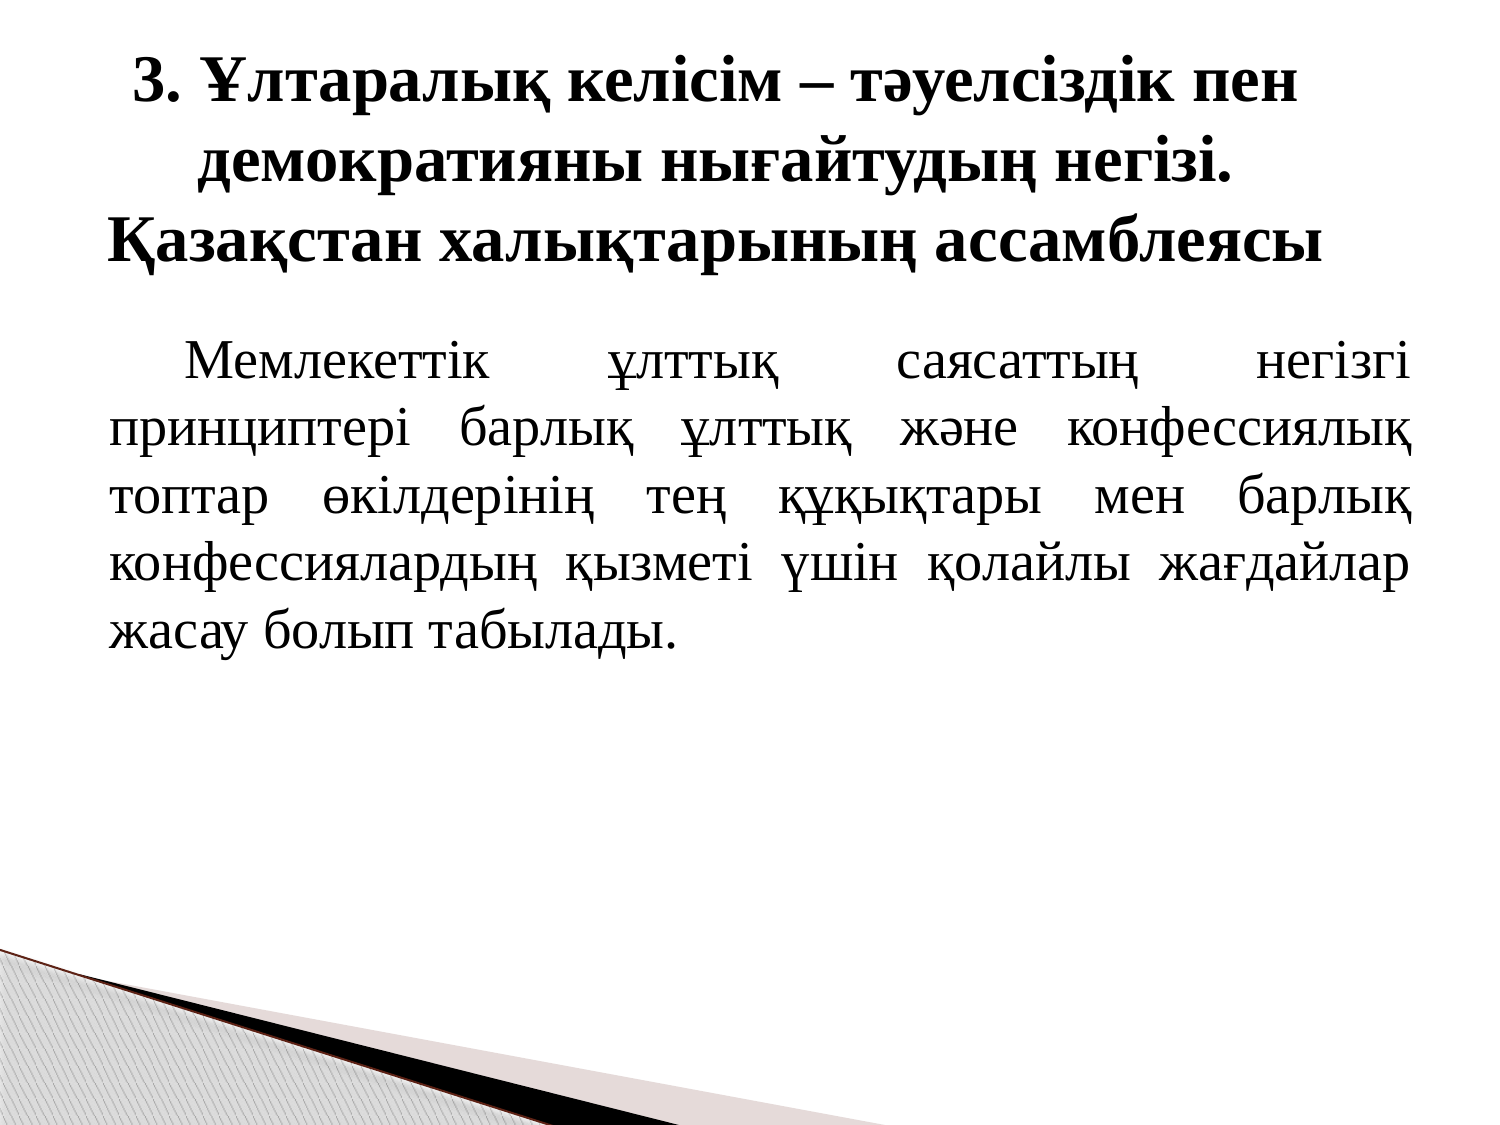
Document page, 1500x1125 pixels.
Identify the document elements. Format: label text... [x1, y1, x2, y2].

list Мемлекеттік ұлттық саясаттың негізгі принциптері барлық ұлттық және конфессиялық топтар өкілдерінің тең құқықтары мен барлық конфессиялардың қызметі үшін қолайлы жағдайлар жасау болып табылады. [76, 314, 1427, 950]
title 3. Ұлтаралық келісім – тәуелсіздік пен демократияны нығайтудың негізі. Қазақстан халықтарының ассамблеясы [41, 30, 1392, 279]
